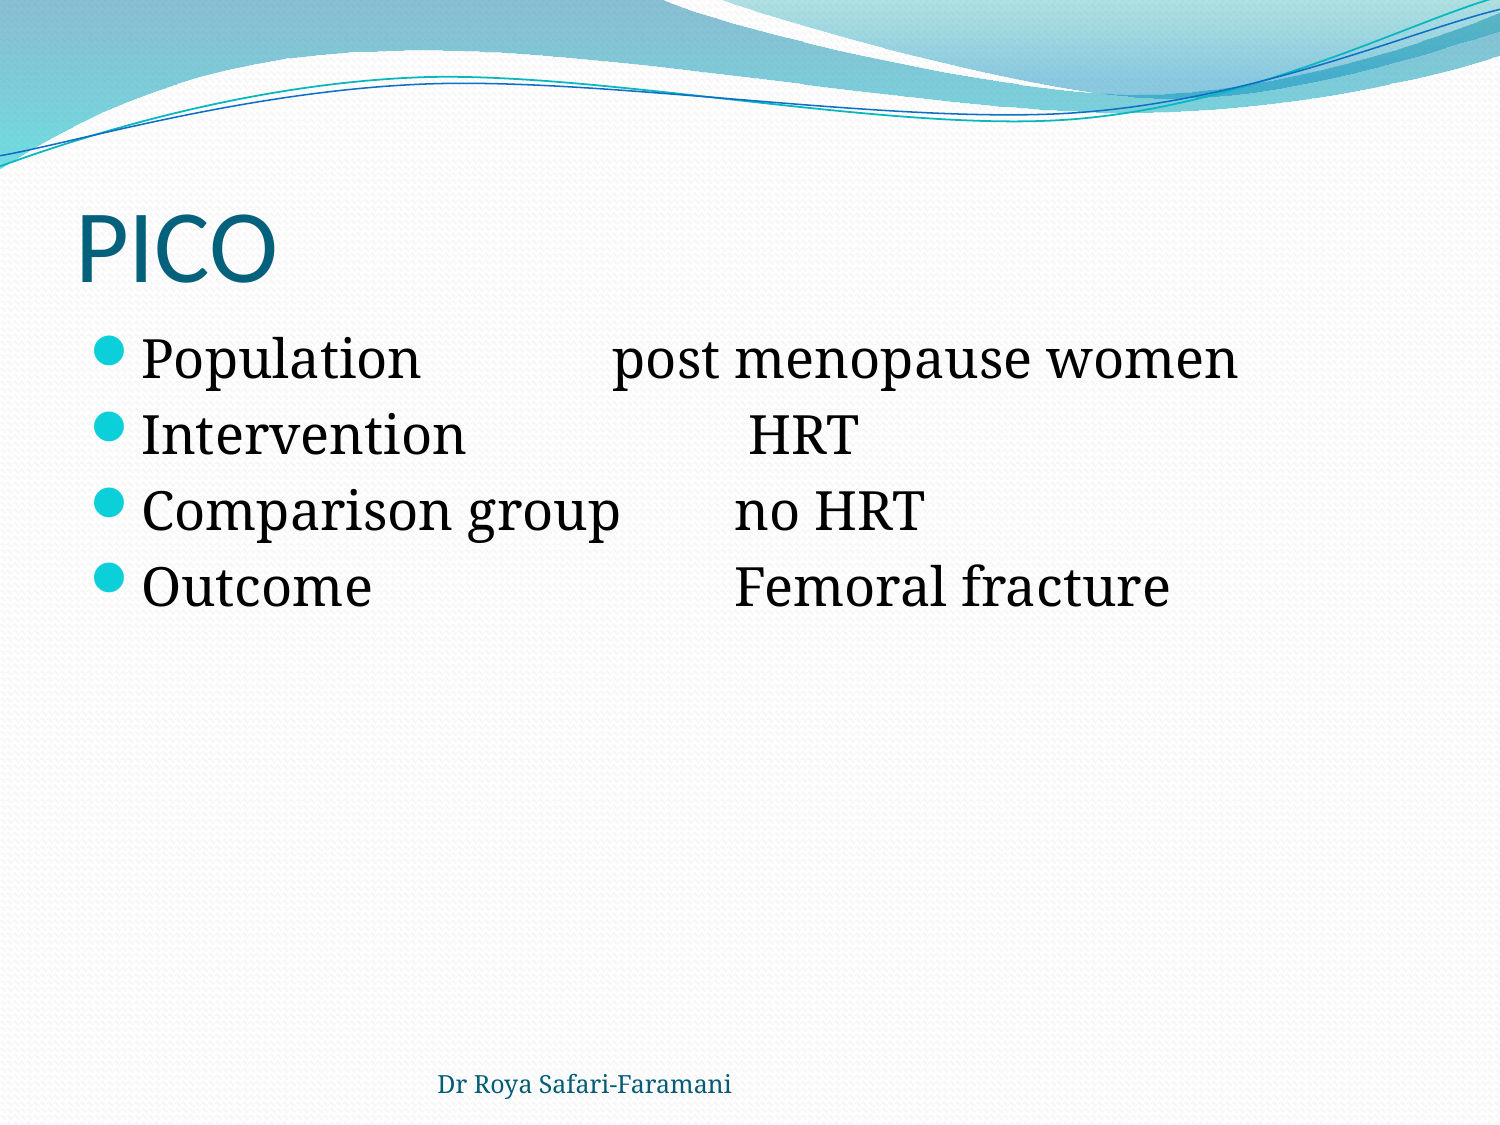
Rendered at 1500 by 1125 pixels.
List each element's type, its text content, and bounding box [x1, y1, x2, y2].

list Population post menopause women Intervention HRT Comparison group no HRT Outcome Femoral fracture [75, 317, 1425, 1038]
title PICO [75, 115, 1425, 303]
footer Dr Roya Safari-Faramani [437, 1042, 988, 1103]
